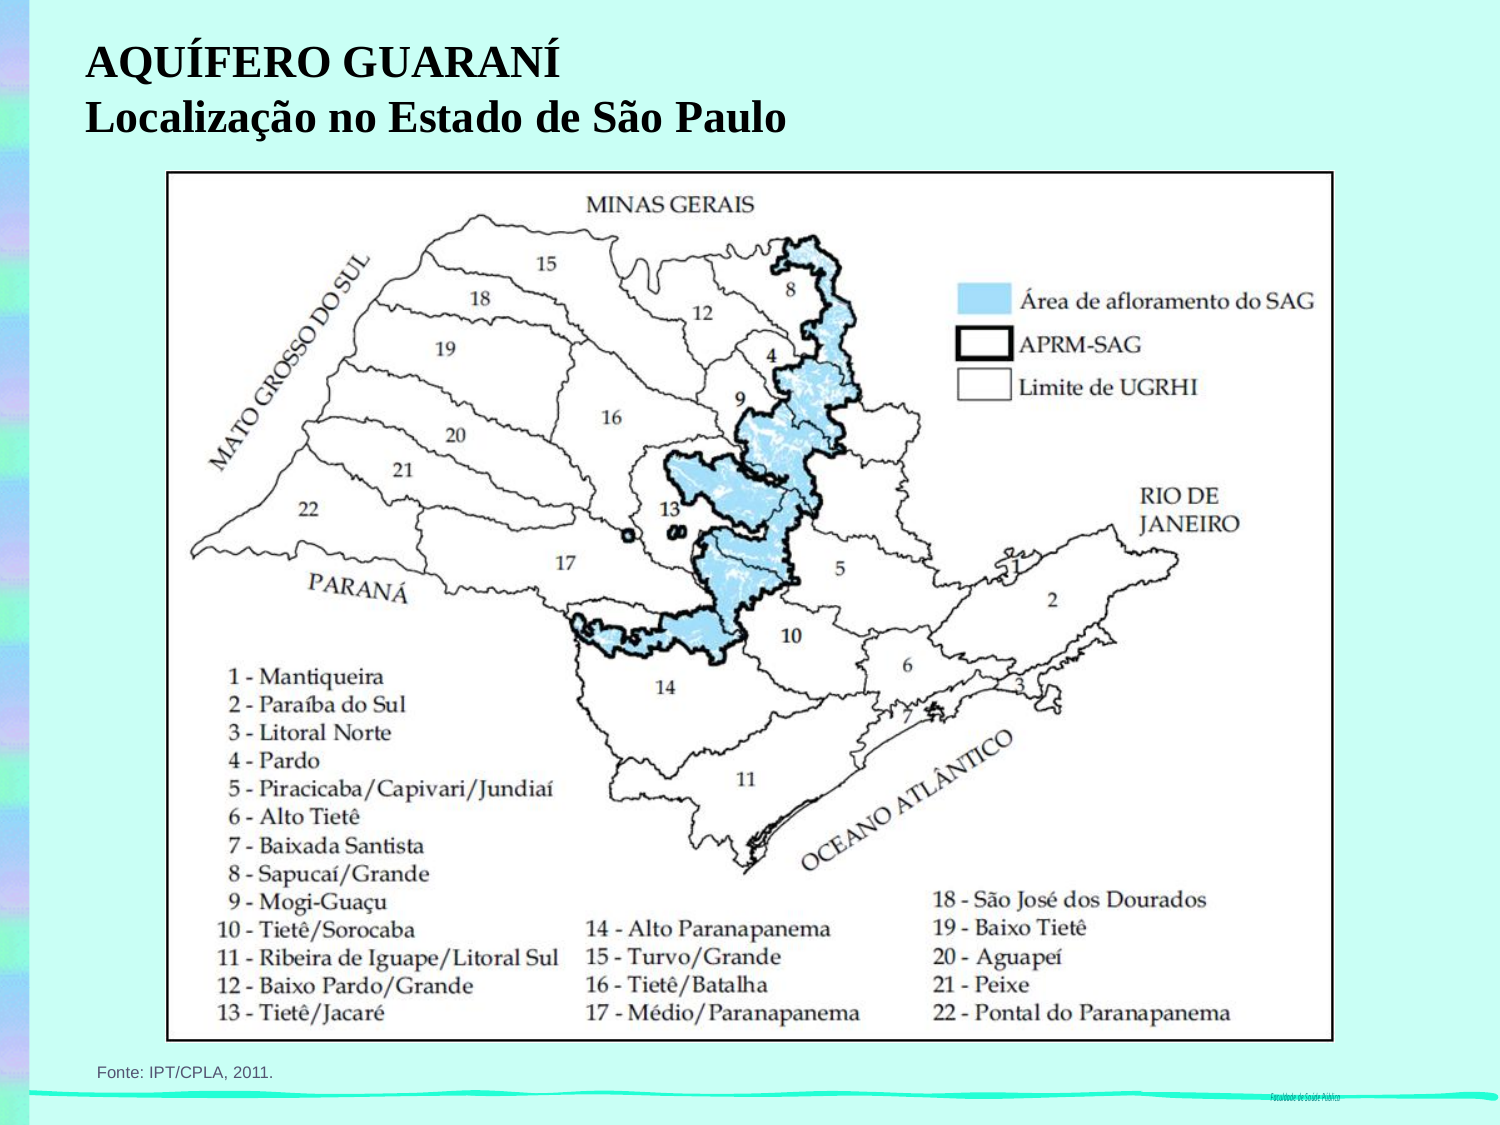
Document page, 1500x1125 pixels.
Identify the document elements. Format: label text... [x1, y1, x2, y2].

text_box AQUÍFERO GUARANÍ Localização no Estado de São Paulo [70, 24, 1325, 150]
picture [0, 0, 30, 1125]
text_box Fonte: IPT/CPLA, 2011. [82, 1054, 493, 1090]
picture [165, 170, 1335, 1044]
